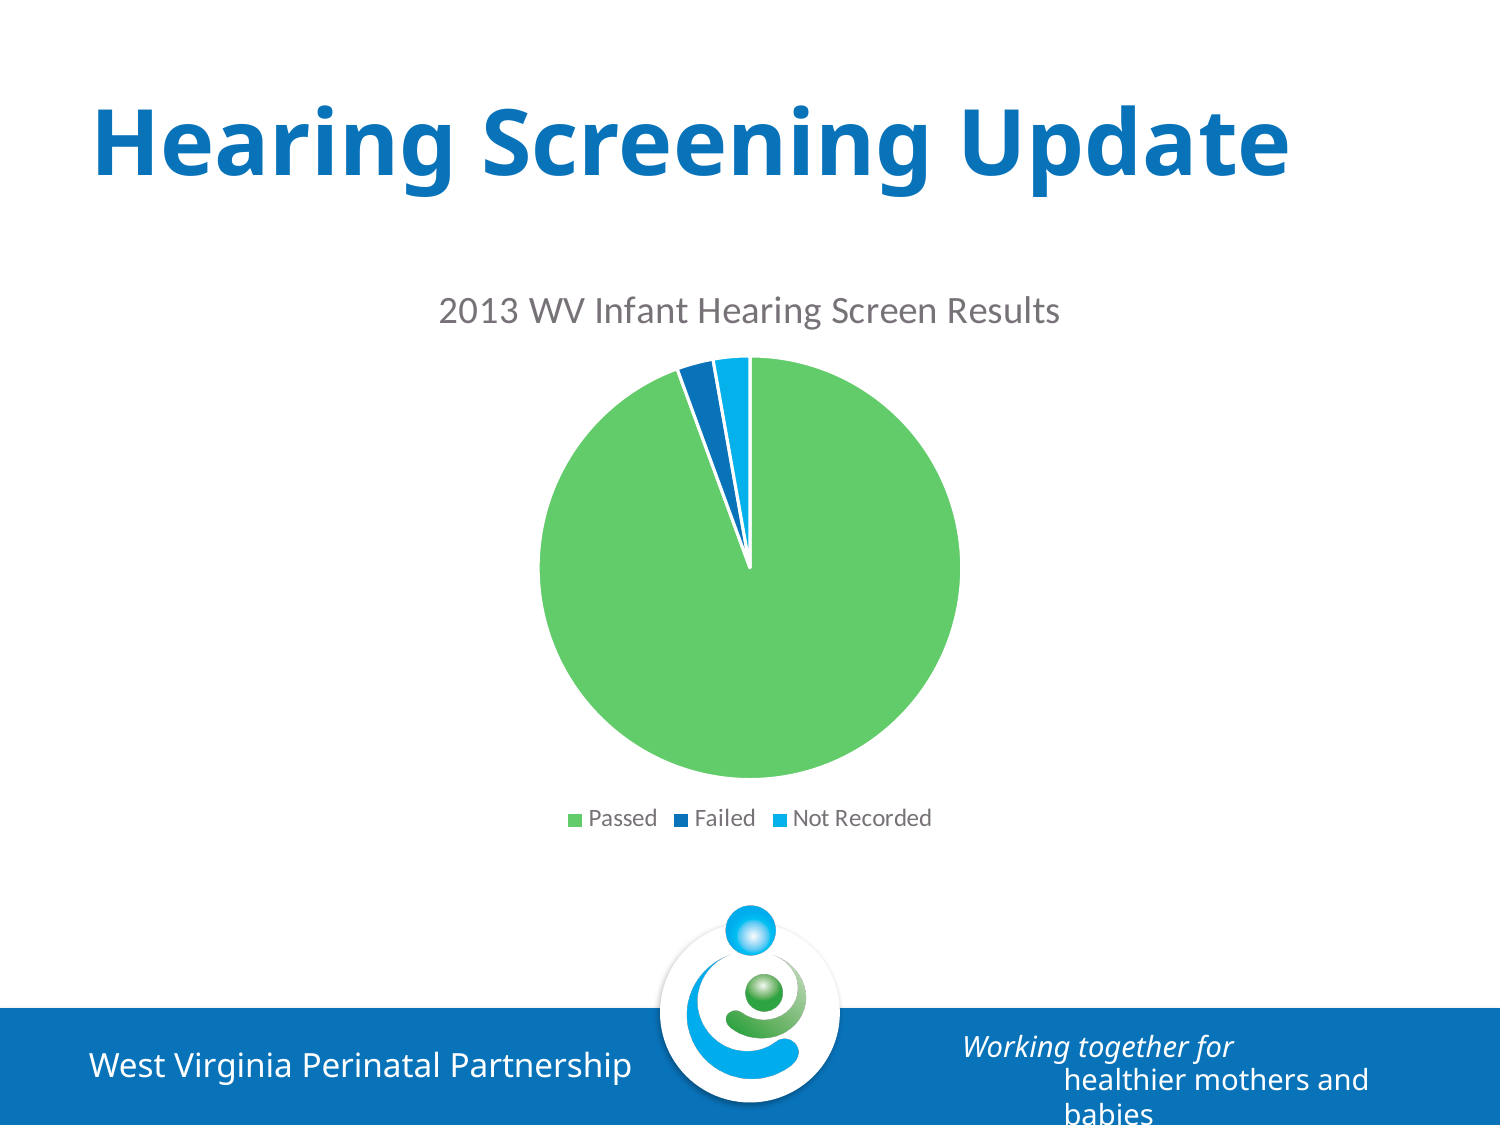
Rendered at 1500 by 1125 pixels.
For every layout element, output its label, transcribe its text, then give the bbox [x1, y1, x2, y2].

picture [648, 894, 848, 1093]
chart [74, 262, 1426, 840]
title Hearing Screening Update [75, 45, 1425, 233]
